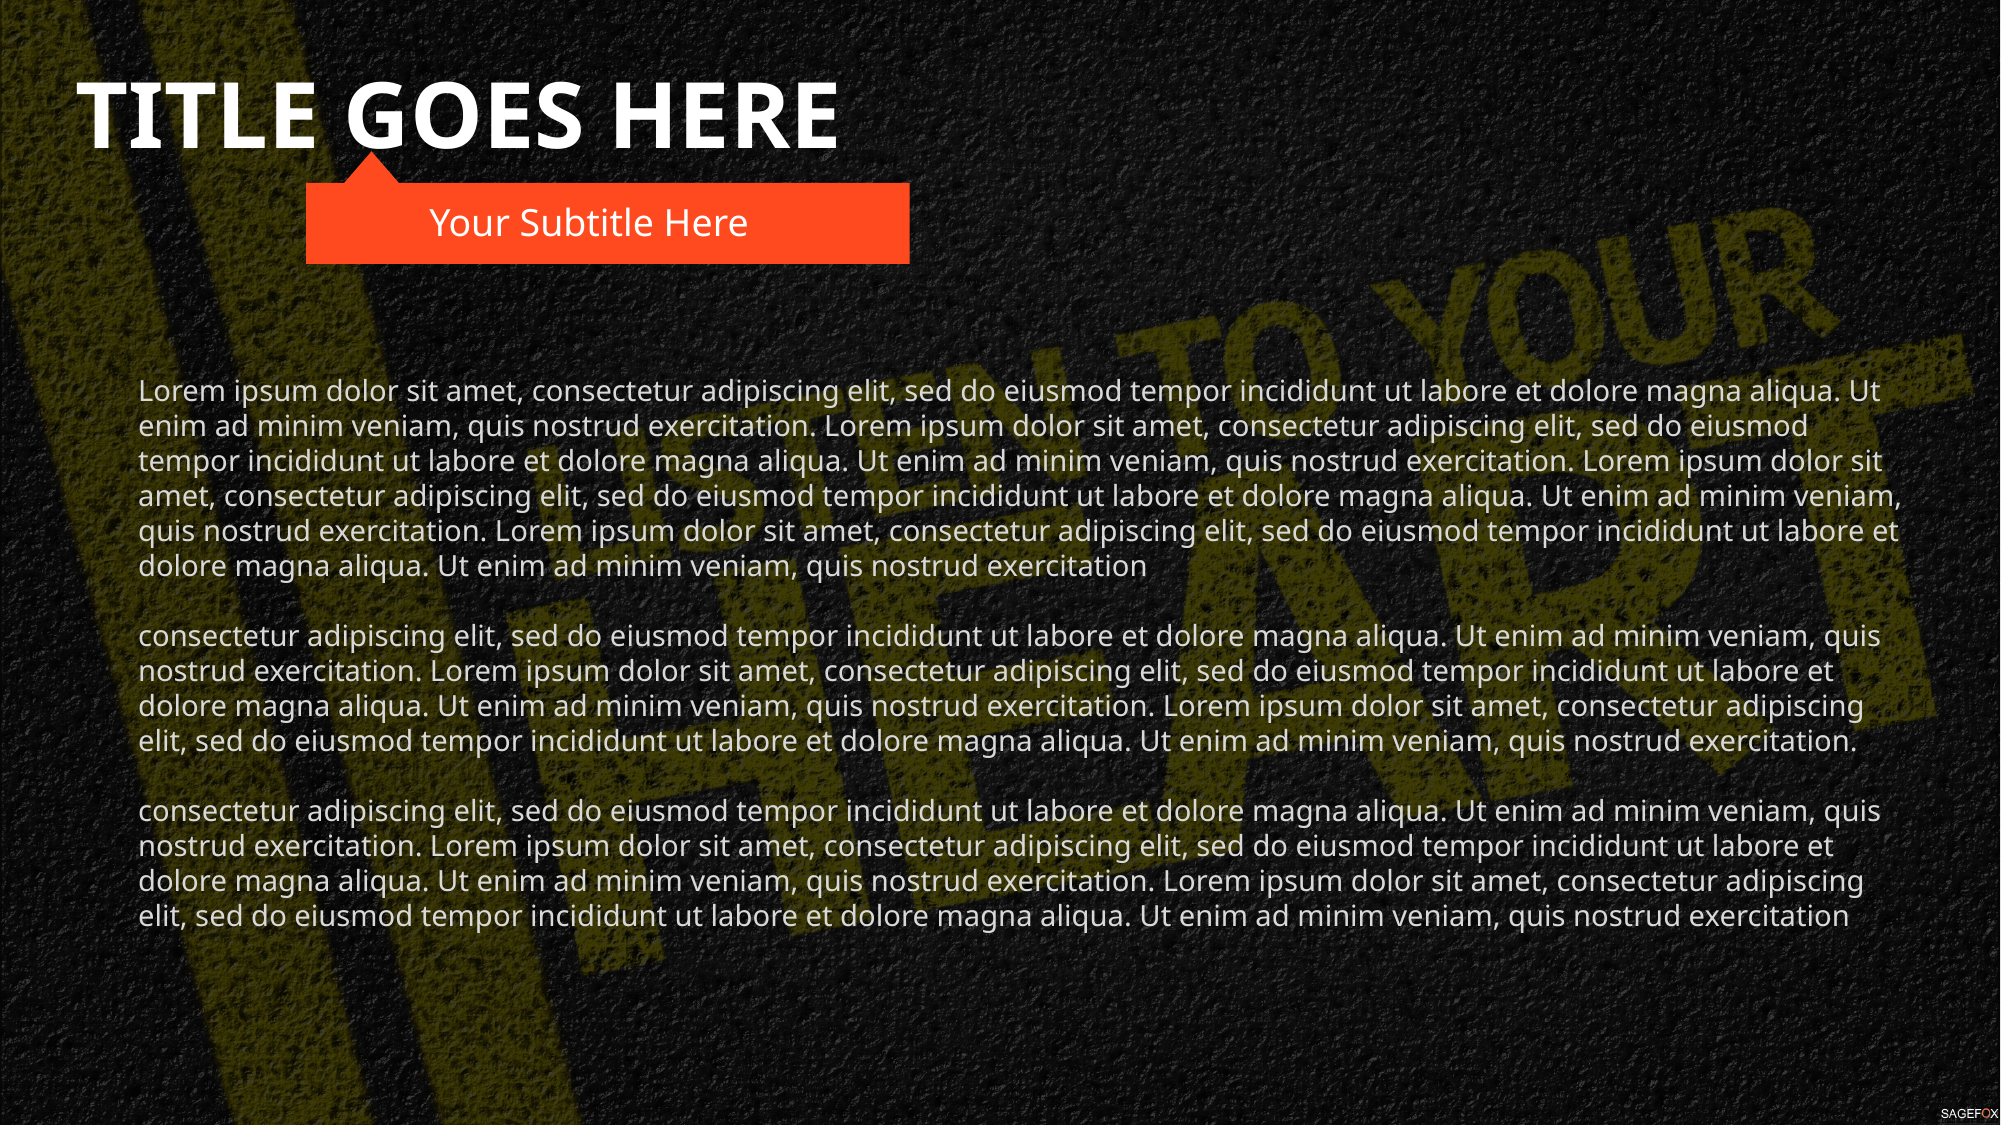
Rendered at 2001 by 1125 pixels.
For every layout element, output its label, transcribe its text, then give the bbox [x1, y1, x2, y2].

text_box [306, 151, 910, 264]
text_box TITLE GOES HERE [60, 49, 965, 175]
text_box Lorem ipsum dolor sit amet, consectetur adipiscing elit, sed do eiusmod tempor incididunt ut labore et dolore magna aliqua. Ut enim ad minim veniam, quis nostrud exercitation. Lorem ipsum dolor sit amet, consectetur adipiscing elit, sed do eiusmod tempor incididunt ut labore et dolore magna aliqua. Ut enim ad minim veniam, quis nostrud exercitation. Lorem ipsum dolor sit amet, consectetur adipiscing elit, sed do eiusmod tempor incididunt ut labore et dolore magna aliqua. Ut enim ad minim veniam, quis nostrud exercitation. Lorem ipsum dolor sit amet, consectetur adipiscing elit, sed do eiusmod tempor incididunt ut labore et dolore magna aliqua. Ut enim ad minim veniam, quis nostrud exercitation consectetur adipiscing elit, sed do eiusmod tempor incididunt ut labore et dolore magna aliqua. Ut enim ad minim veniam, quis nostrud exercitation. Lorem ipsum dolor sit amet, consectetur adipiscing elit, sed do eiusmod tempor incididunt ut labore et dolore magna aliqua. Ut enim ad minim veniam, quis nostrud exercitation. Lorem ipsum dolor sit amet, consectetur adipiscing elit, sed do eiusmod tempor incididunt ut labore et dolore magna aliqua. Ut enim ad minim veniam, quis nostrud exercitation. consectetur adipiscing elit, sed do eiusmod tempor incididunt ut labore et dolore magna aliqua. Ut enim ad minim veniam, quis nostrud exercitation. Lorem ipsum dolor sit amet, consectetur adipiscing elit, sed do eiusmod tempor incididunt ut labore et dolore magna aliqua. Ut enim ad minim veniam, quis nostrud exercitation. Lorem ipsum dolor sit amet, consectetur adipiscing elit, sed do eiusmod tempor incididunt ut labore et dolore magna aliqua. Ut enim ad minim veniam, quis nostrud exercitation [123, 365, 1930, 940]
picture [0, 0, 2001, 1125]
